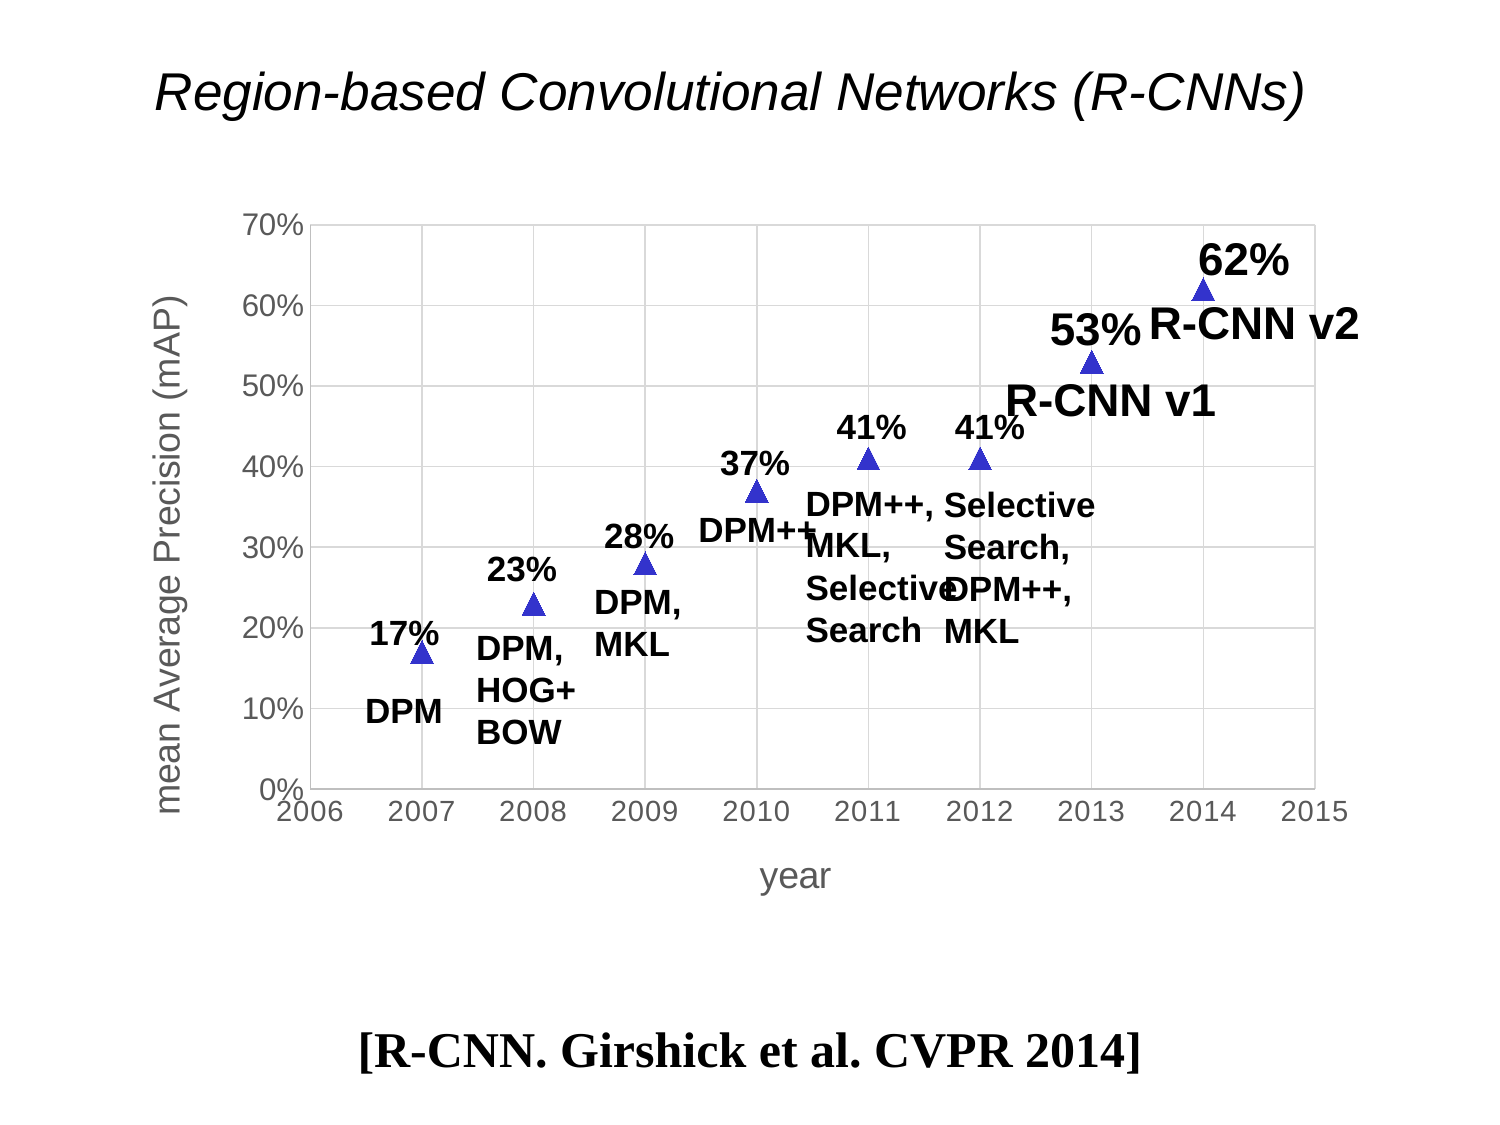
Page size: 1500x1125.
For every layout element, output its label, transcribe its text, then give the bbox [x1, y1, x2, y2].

text_box [R-CNN. Girshick et al. CVPR 2014] [342, 1010, 1158, 1085]
title Region-based Convolutional Networks (R-CNNs) [146, 29, 1354, 149]
chart [125, 192, 1375, 933]
